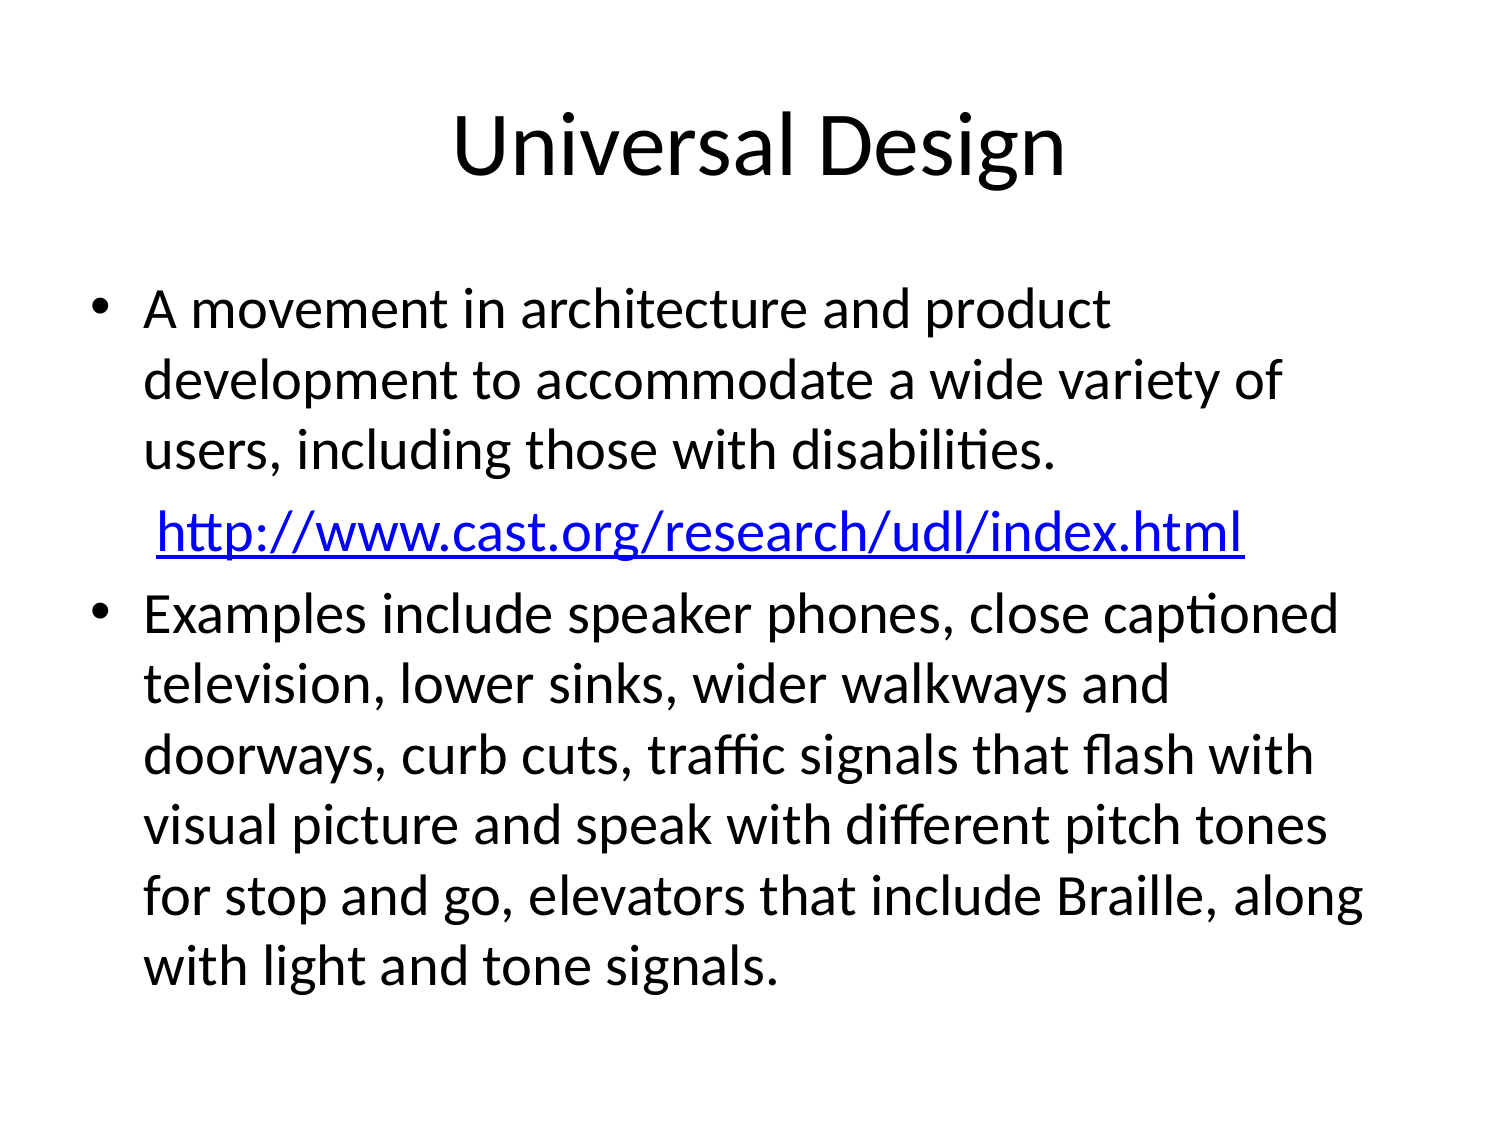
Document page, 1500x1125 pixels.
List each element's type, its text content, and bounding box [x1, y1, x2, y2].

title Universal Design [75, 45, 1425, 233]
list A movement in architecture and product development to accommodate a wide variety of users, including those with disabilities. http://www.cast.org/research/udl/index.html Examples include speaker phones, close captioned television, lower sinks, wider walkways and doorways, curb cuts, traffic signals that flash with visual picture and speak with different pitch tones for stop and go, elevators that include Braille, along with light and tone signals. [75, 262, 1425, 1005]
